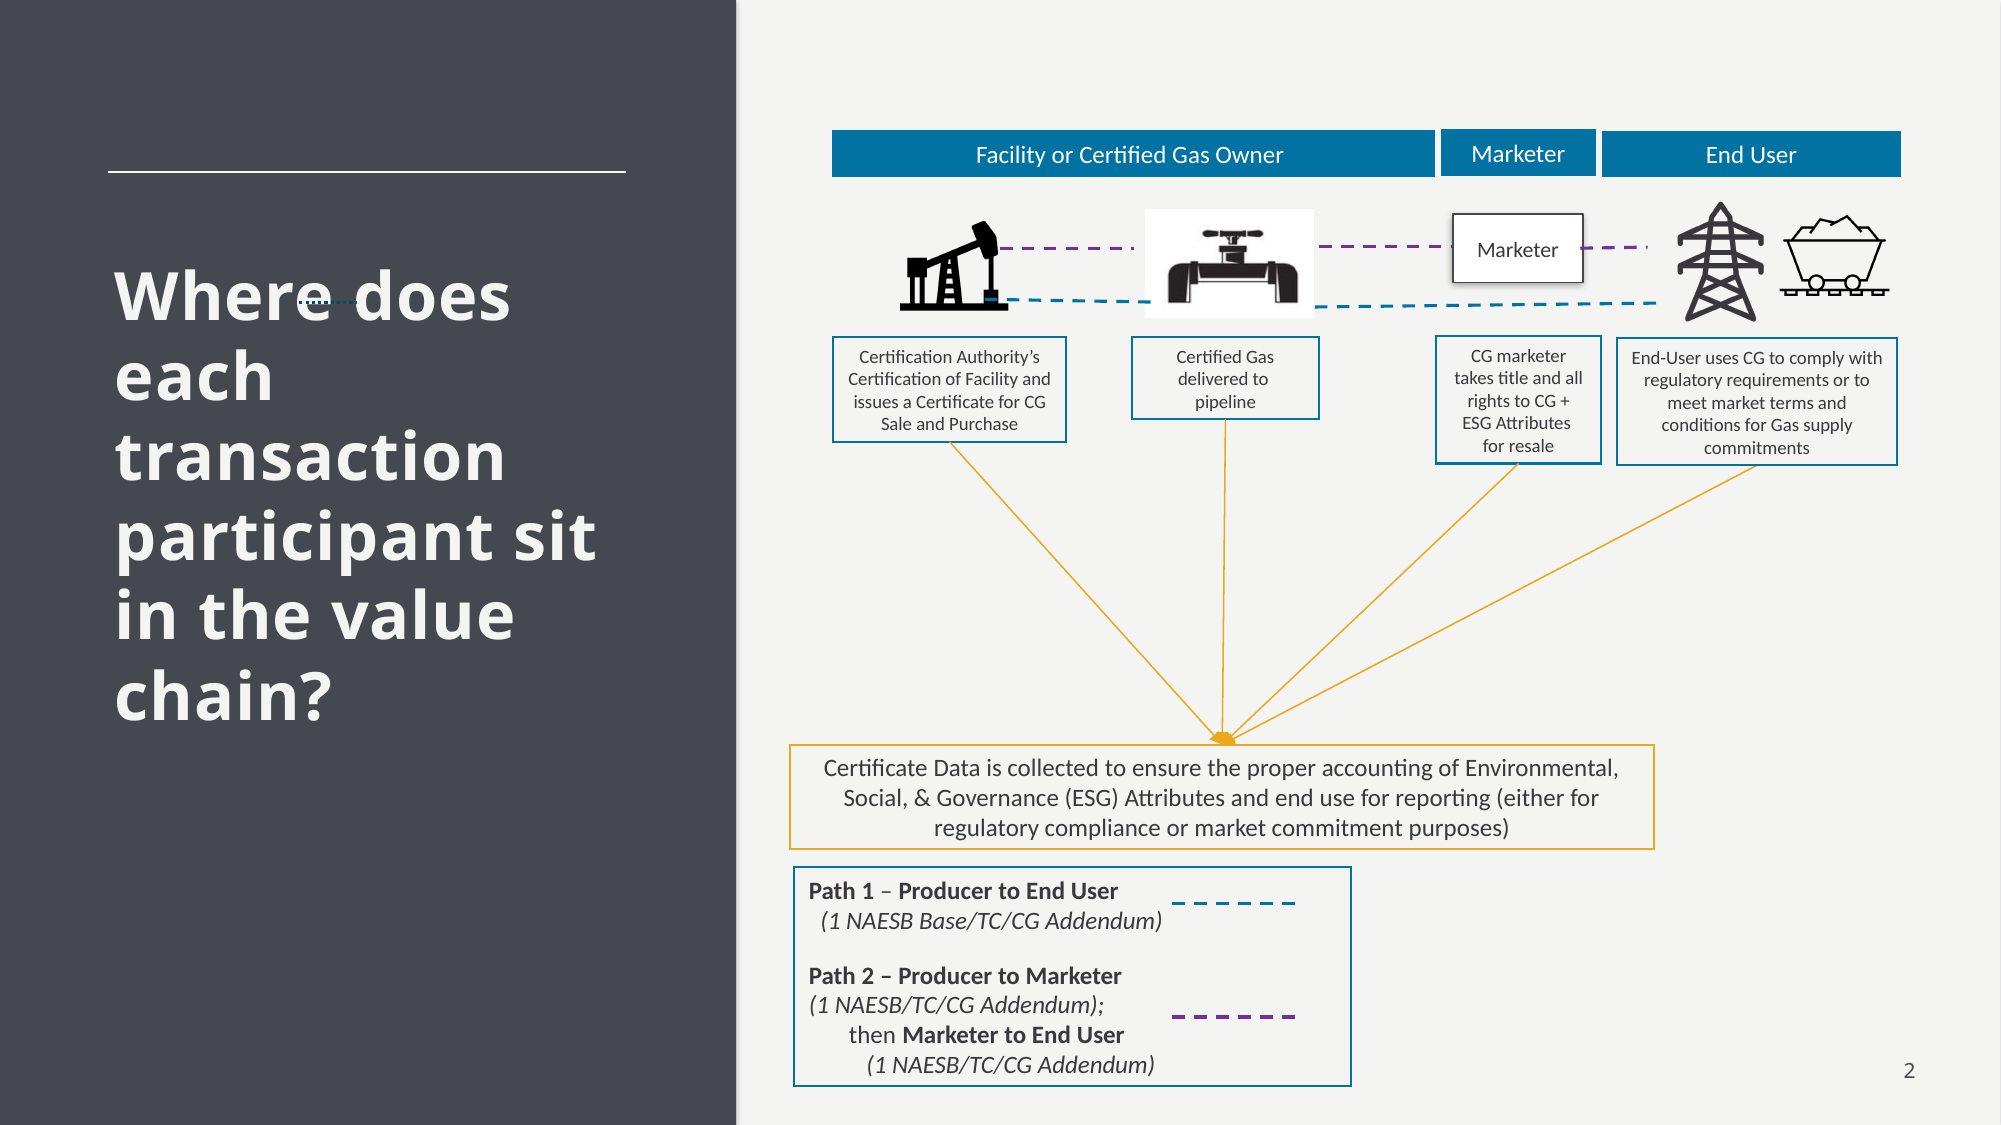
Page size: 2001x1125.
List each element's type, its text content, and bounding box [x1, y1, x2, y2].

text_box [1314, 302, 1653, 308]
text_box Facility or Certified Gas Owner [832, 131, 1434, 176]
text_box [1221, 419, 1226, 464]
text_box Certified Gas delivered to pipeline [1131, 336, 1320, 420]
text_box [1521, 466, 1758, 745]
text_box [984, 298, 1157, 303]
text_box Marketer [1452, 213, 1584, 283]
text_box End-User uses CG to comply with regulatory requirements or to meet market terms and conditions for Gas supply commitments [1616, 338, 1898, 466]
text_box Marketer [1441, 130, 1596, 175]
subtitle Where does each transaction participant sit in the value chain? [100, 246, 661, 662]
text_box Certification Authority’s Certification of Facility and issues a Certificate for CG Sale and Purchase [832, 337, 1067, 442]
text_box Path 1 – Producer to End User (1 NAESB Base/TC/CG Addendum) Path 2 – Producer to Marketer (1 NAESB/TC/CG Addendum); then Marketer to End User (1 NAESB/TC/CG Addendum) [794, 866, 1352, 1087]
text_box CG marketer takes title and all rights to CG + ESG Attributes for resale [1436, 336, 1601, 464]
picture [895, 206, 1013, 324]
picture [1144, 209, 1314, 318]
text_box End User [1603, 131, 1900, 177]
picture [1658, 197, 1893, 325]
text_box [1221, 464, 1519, 745]
text_box Certificate Data is collected to ensure the proper accounting of Environmental, Social, & Governance (ESG) Attributes and end use for reporting (either for regulatory compliance or market commitment purposes) [790, 744, 1655, 850]
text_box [949, 442, 1216, 745]
